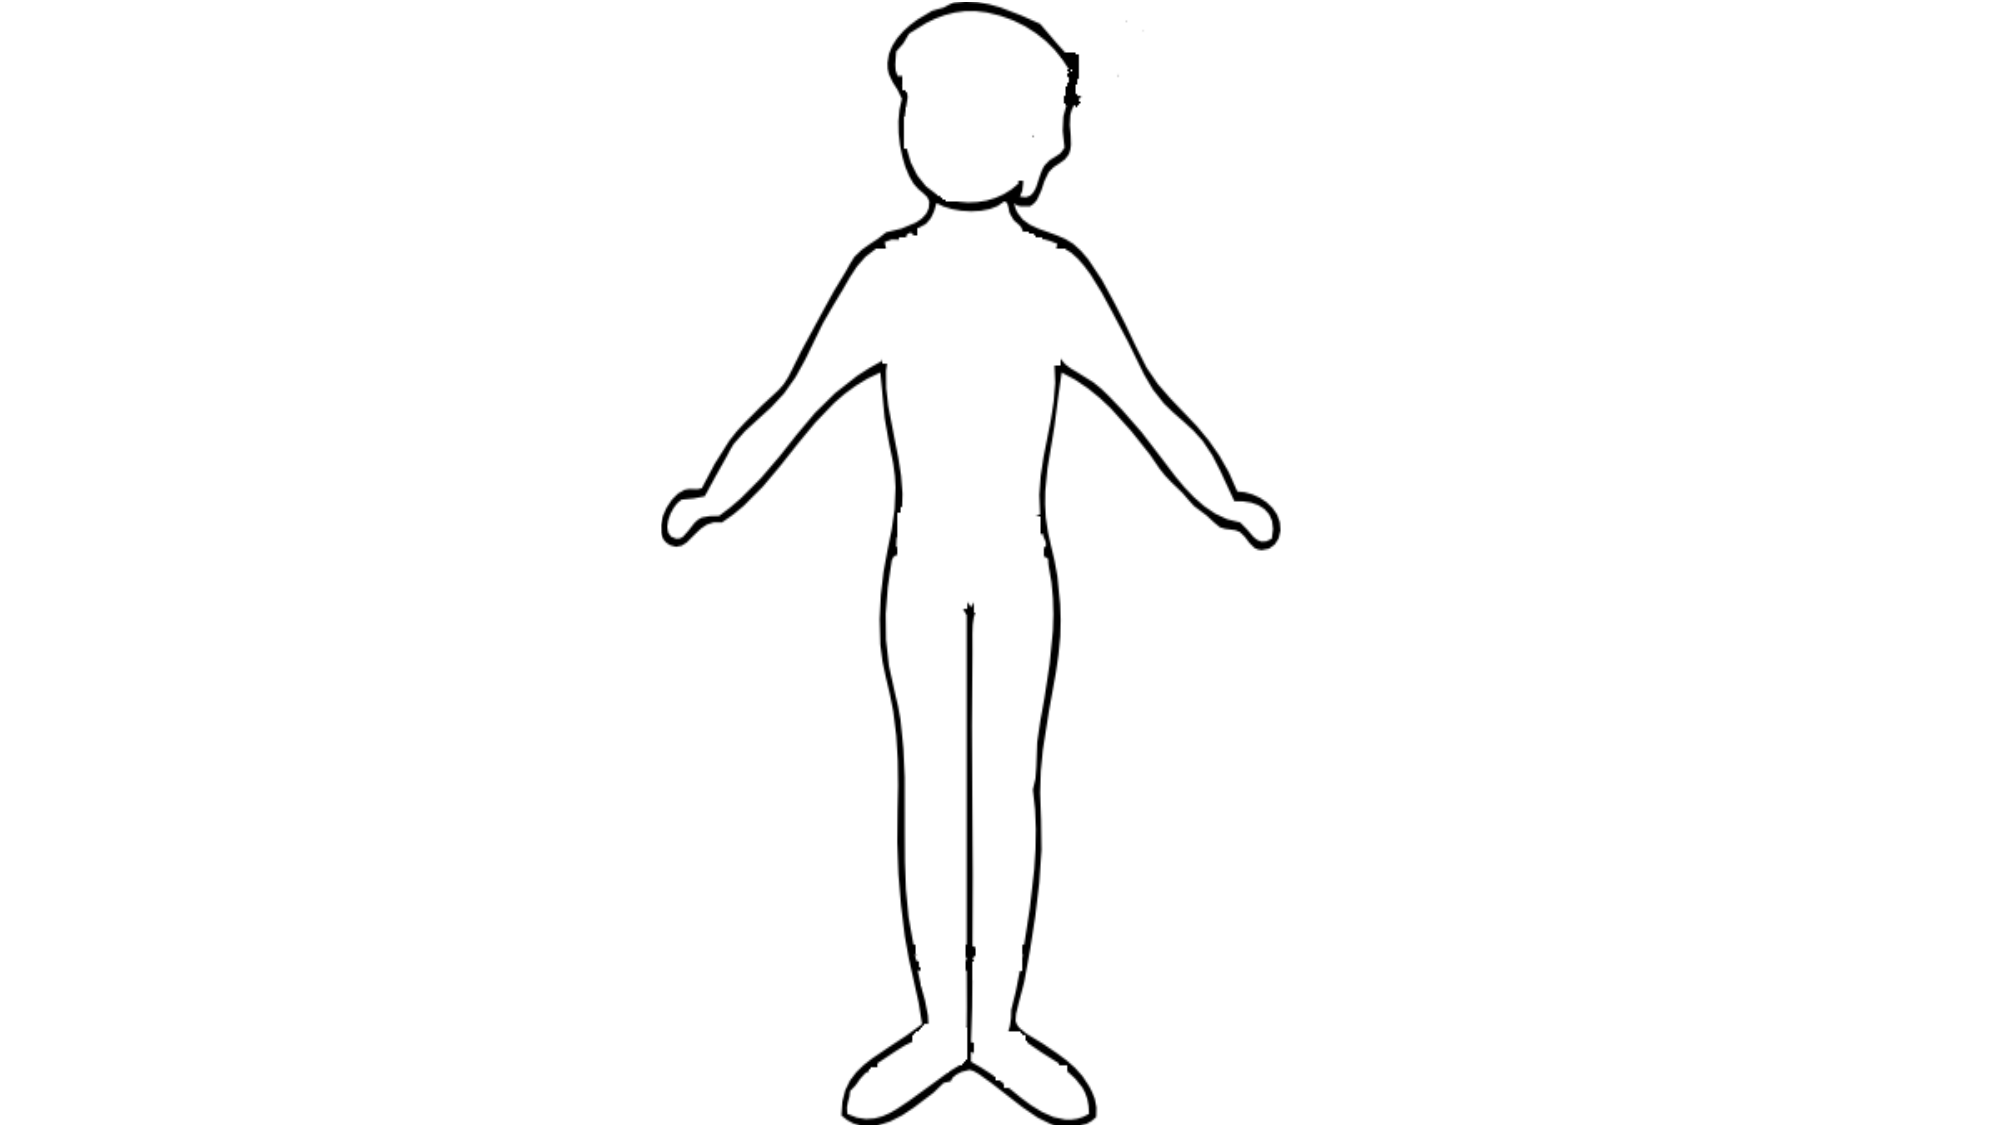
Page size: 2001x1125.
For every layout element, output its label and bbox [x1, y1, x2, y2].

picture [661, 2, 1305, 1125]
